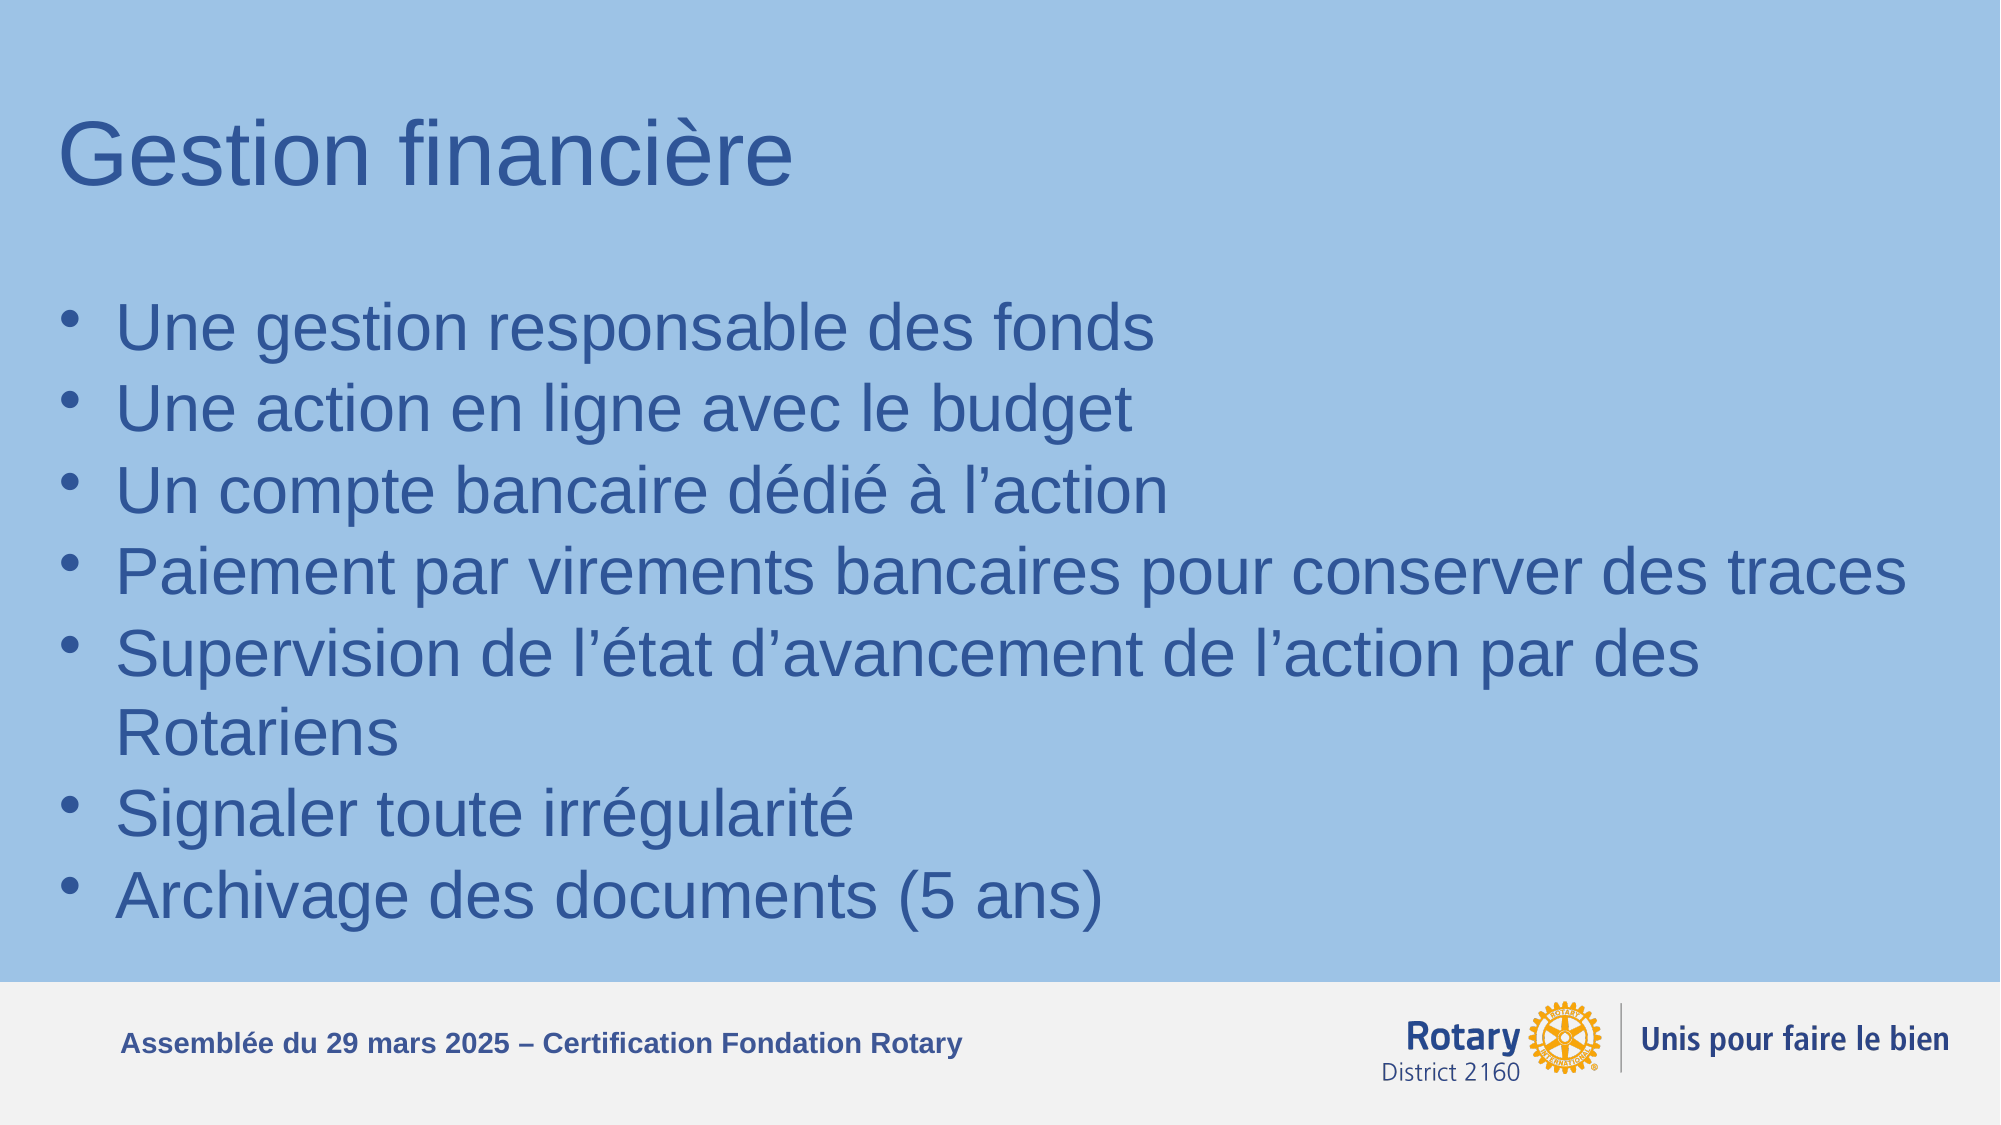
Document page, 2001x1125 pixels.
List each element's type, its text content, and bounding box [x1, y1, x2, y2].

text_box Gestion financière Une gestion responsable des fonds Une action en ligne avec le budget Un compte bancaire dédié à l’action Paiement par virements bancaires pour conserver des traces Supervision de l’état d’avancement de l’action par des Rotariens Signaler toute irrégularité Archivage des documents (5 ans) [56, 91, 1943, 1016]
picture [1359, 982, 1963, 1104]
